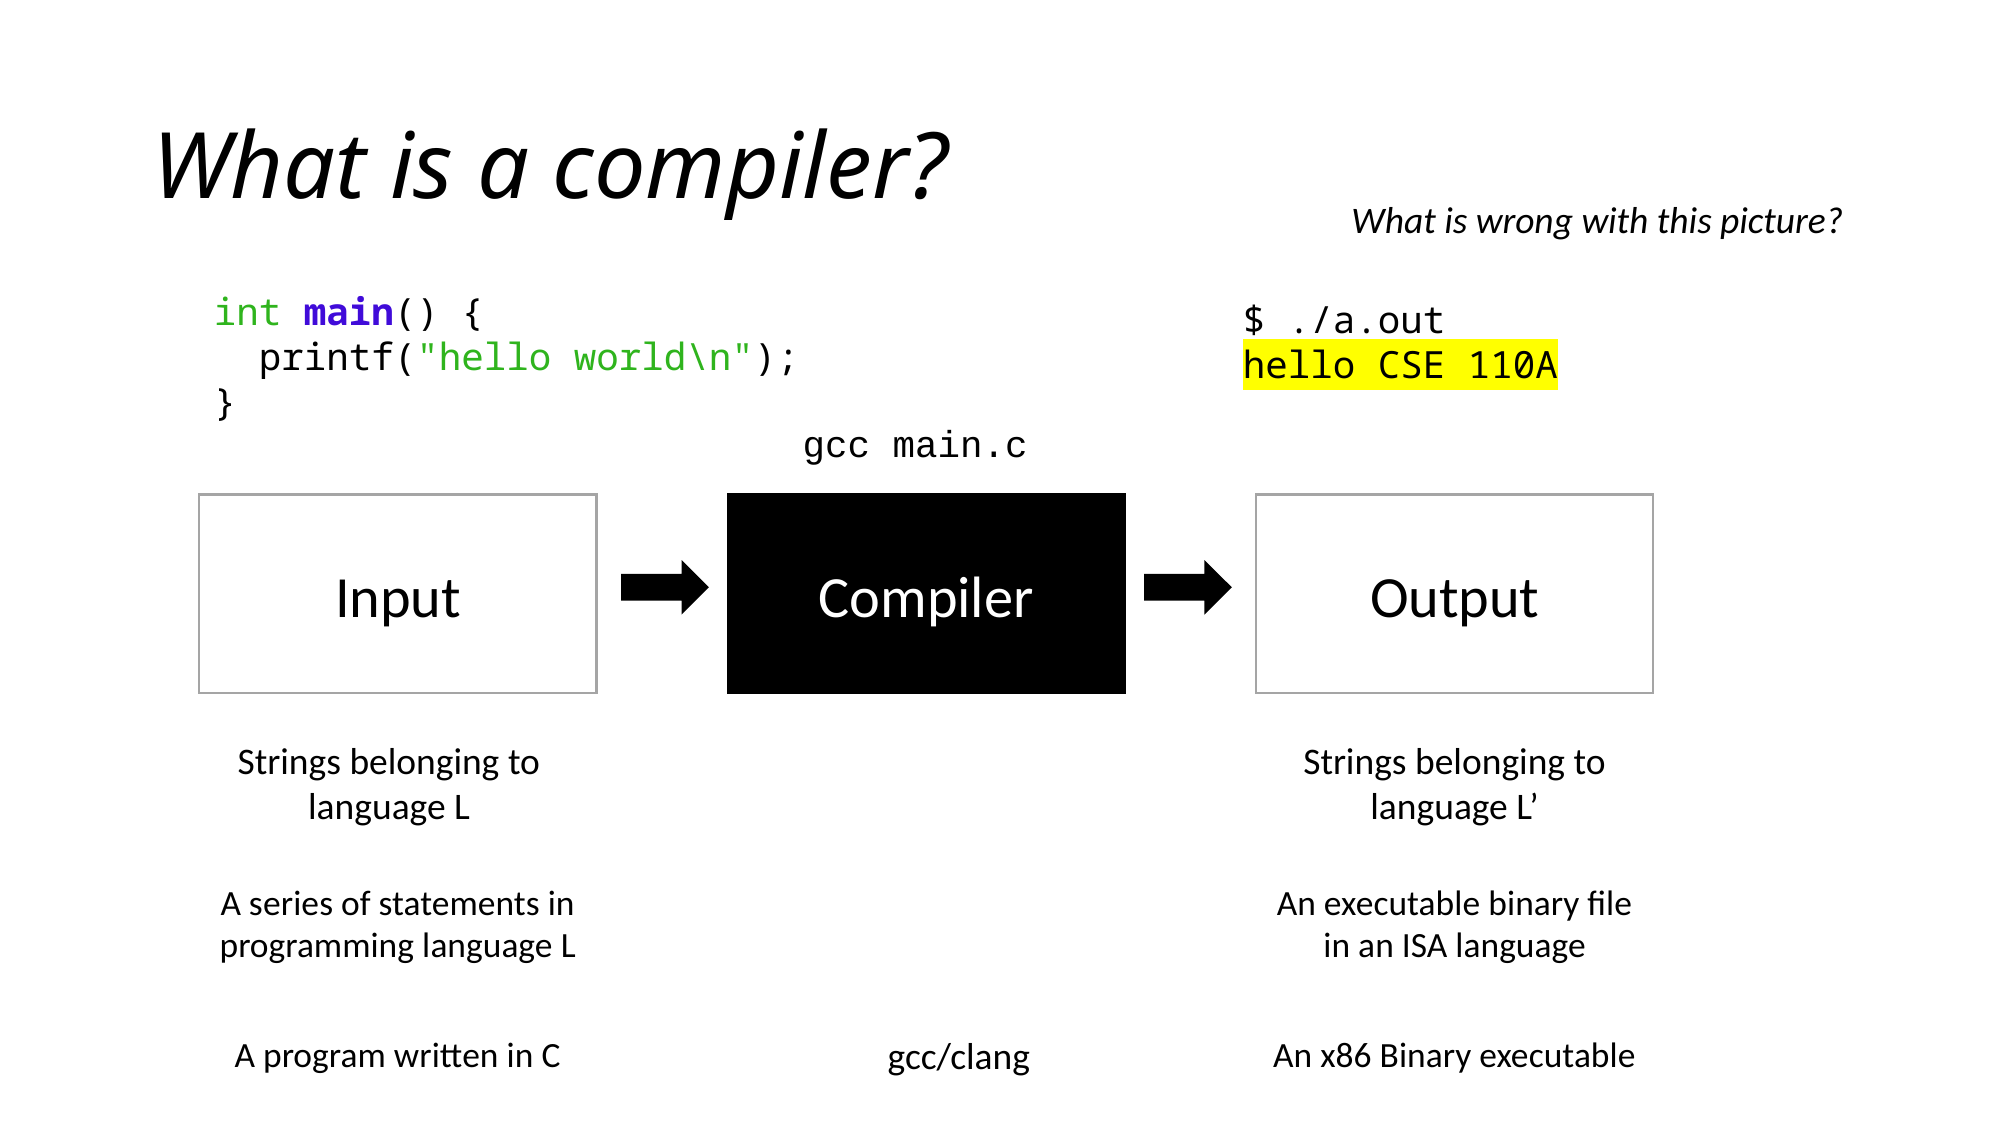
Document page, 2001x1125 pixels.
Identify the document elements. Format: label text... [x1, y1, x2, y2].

text_box An executable binary file in an ISA language [1256, 872, 1654, 972]
text_box $ ./a.out hello CSE 110A [1228, 288, 1654, 394]
text_box Strings belonging to language L’ [1256, 729, 1654, 835]
text_box A series of statements in programming language L [199, 872, 597, 972]
text_box int main() { printf("hello world\n"); } [199, 280, 835, 431]
text_box gcc main.c [787, 412, 1065, 473]
text_box An x86 Binary executable [1256, 1024, 1654, 1082]
text_box [1144, 560, 1232, 615]
text_box [621, 560, 709, 615]
text_box Compiler [727, 493, 1126, 694]
text_box Strings belonging to language L [222, 729, 556, 835]
title What is a compiler? [137, 59, 1863, 278]
text_box Input [198, 493, 598, 694]
text_box gcc/clang [873, 1024, 1046, 1084]
text_box Output [1255, 493, 1654, 694]
text_box What is wrong with this picture? [1336, 188, 1859, 248]
text_box A program written in C [199, 1024, 597, 1082]
